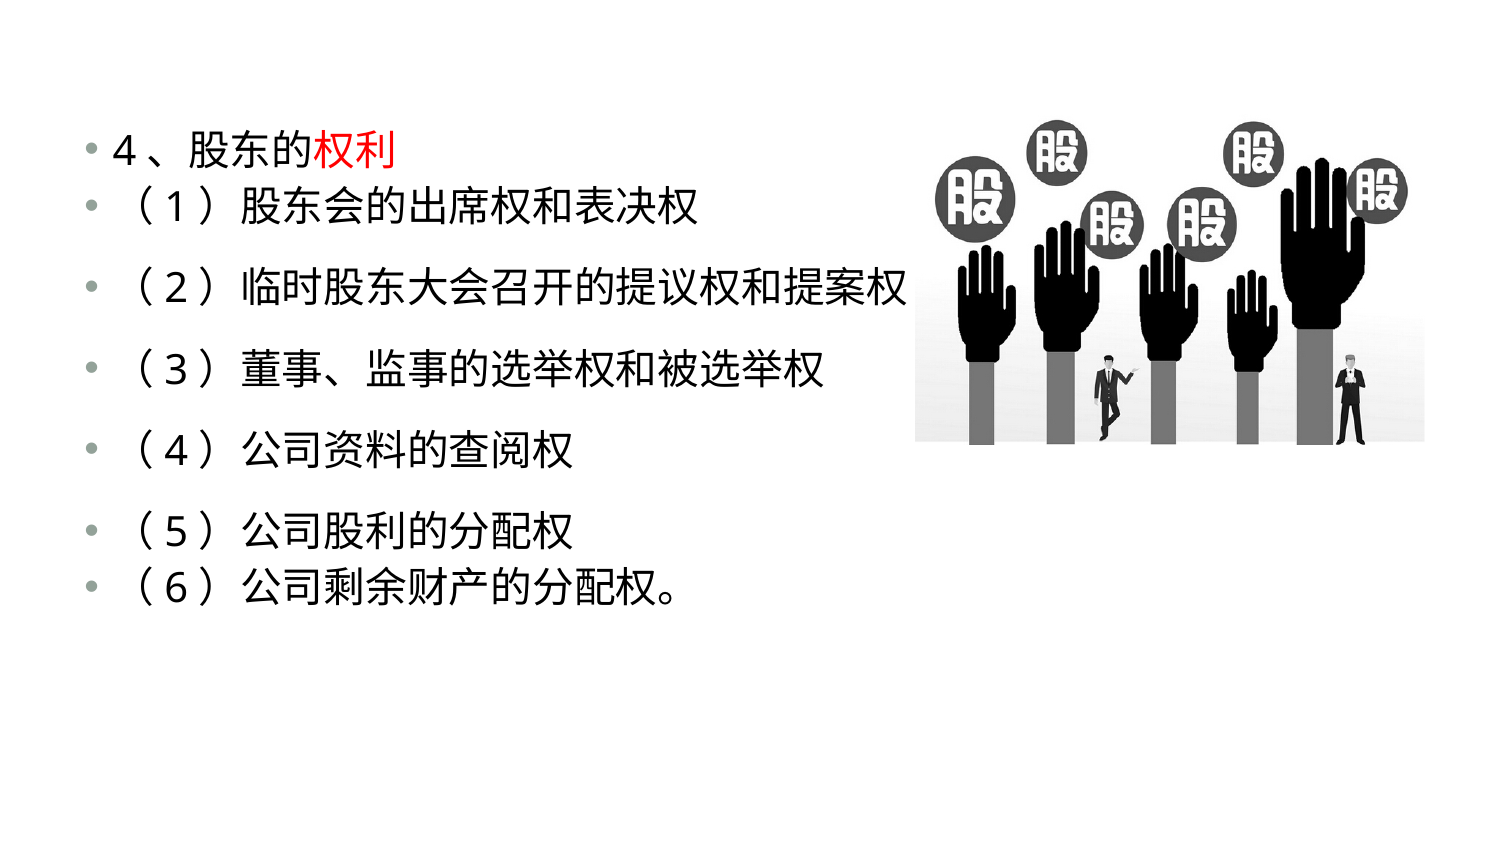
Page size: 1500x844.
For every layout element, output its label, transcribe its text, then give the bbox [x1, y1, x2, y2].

list 4、股东的权利 （1）股东会的出席权和表决权 （2）临时股东大会召开的提议权和提案权 （3）董事、监事的选举权和被选举权 （4）公司资料的查阅权 （5）公司股利的分配权 （6）公司剩余财产的分配权。 [55, 91, 1500, 753]
picture [915, 113, 1426, 445]
